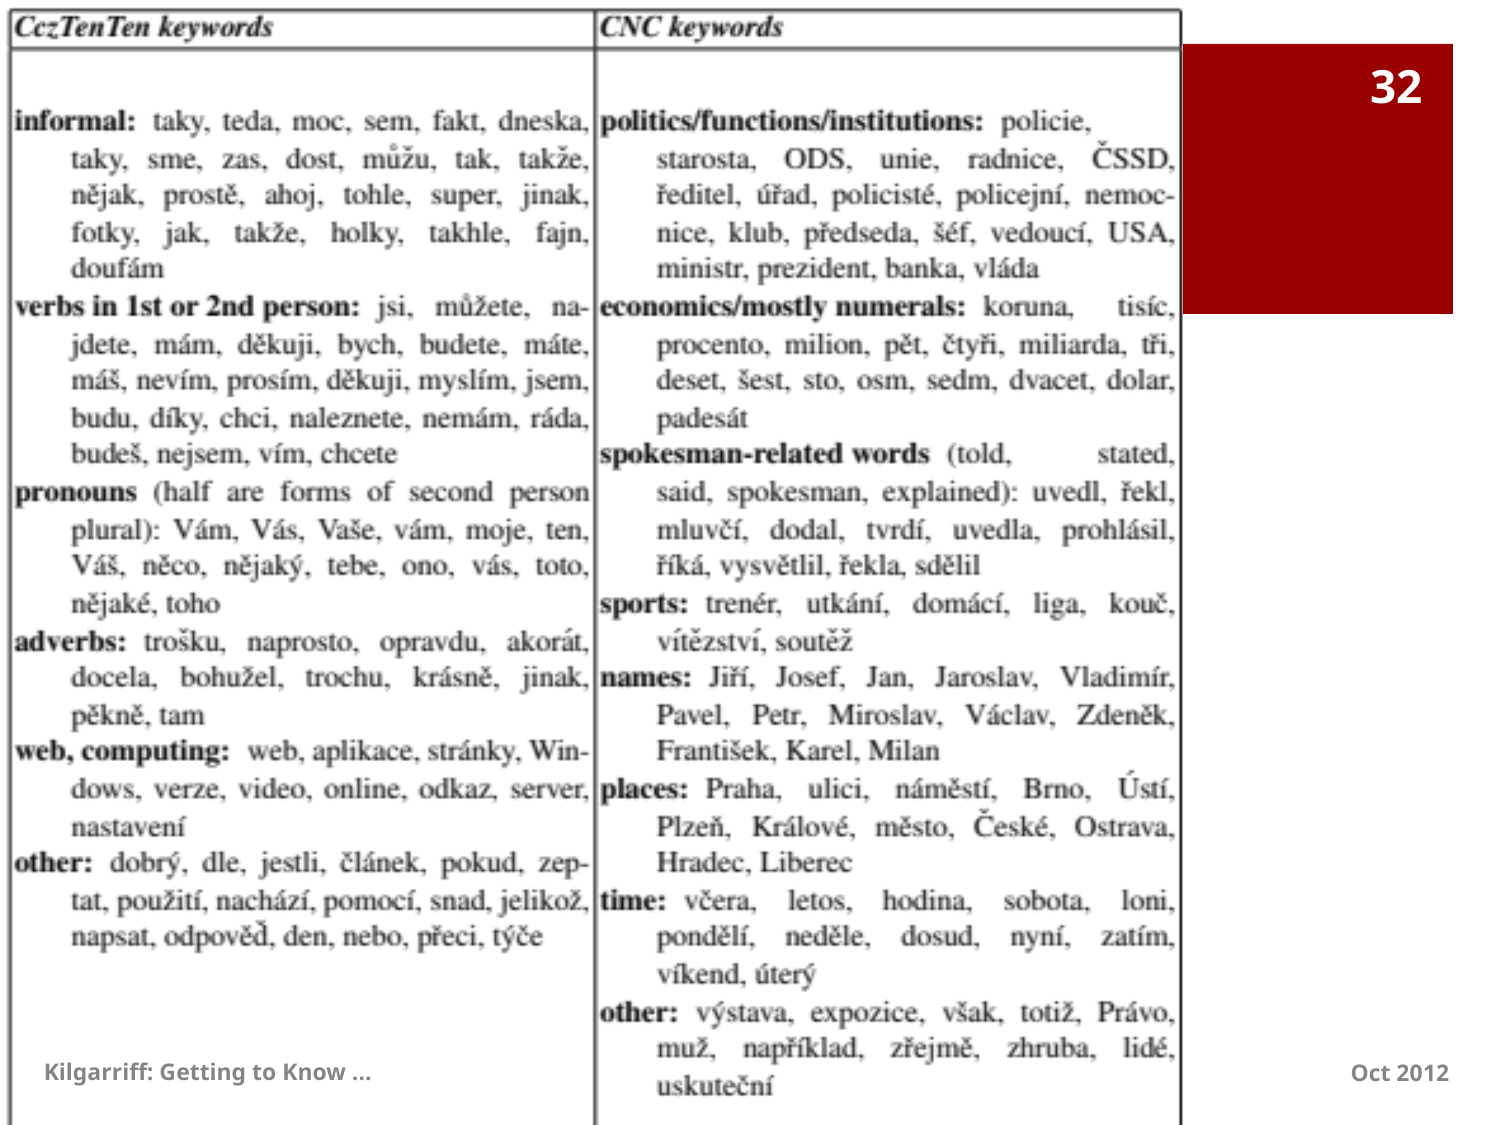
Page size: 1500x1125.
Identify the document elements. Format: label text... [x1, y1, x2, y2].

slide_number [1184, 1042, 1471, 1103]
slide_number 32 [1354, 59, 1438, 120]
picture [0, 0, 1184, 1125]
